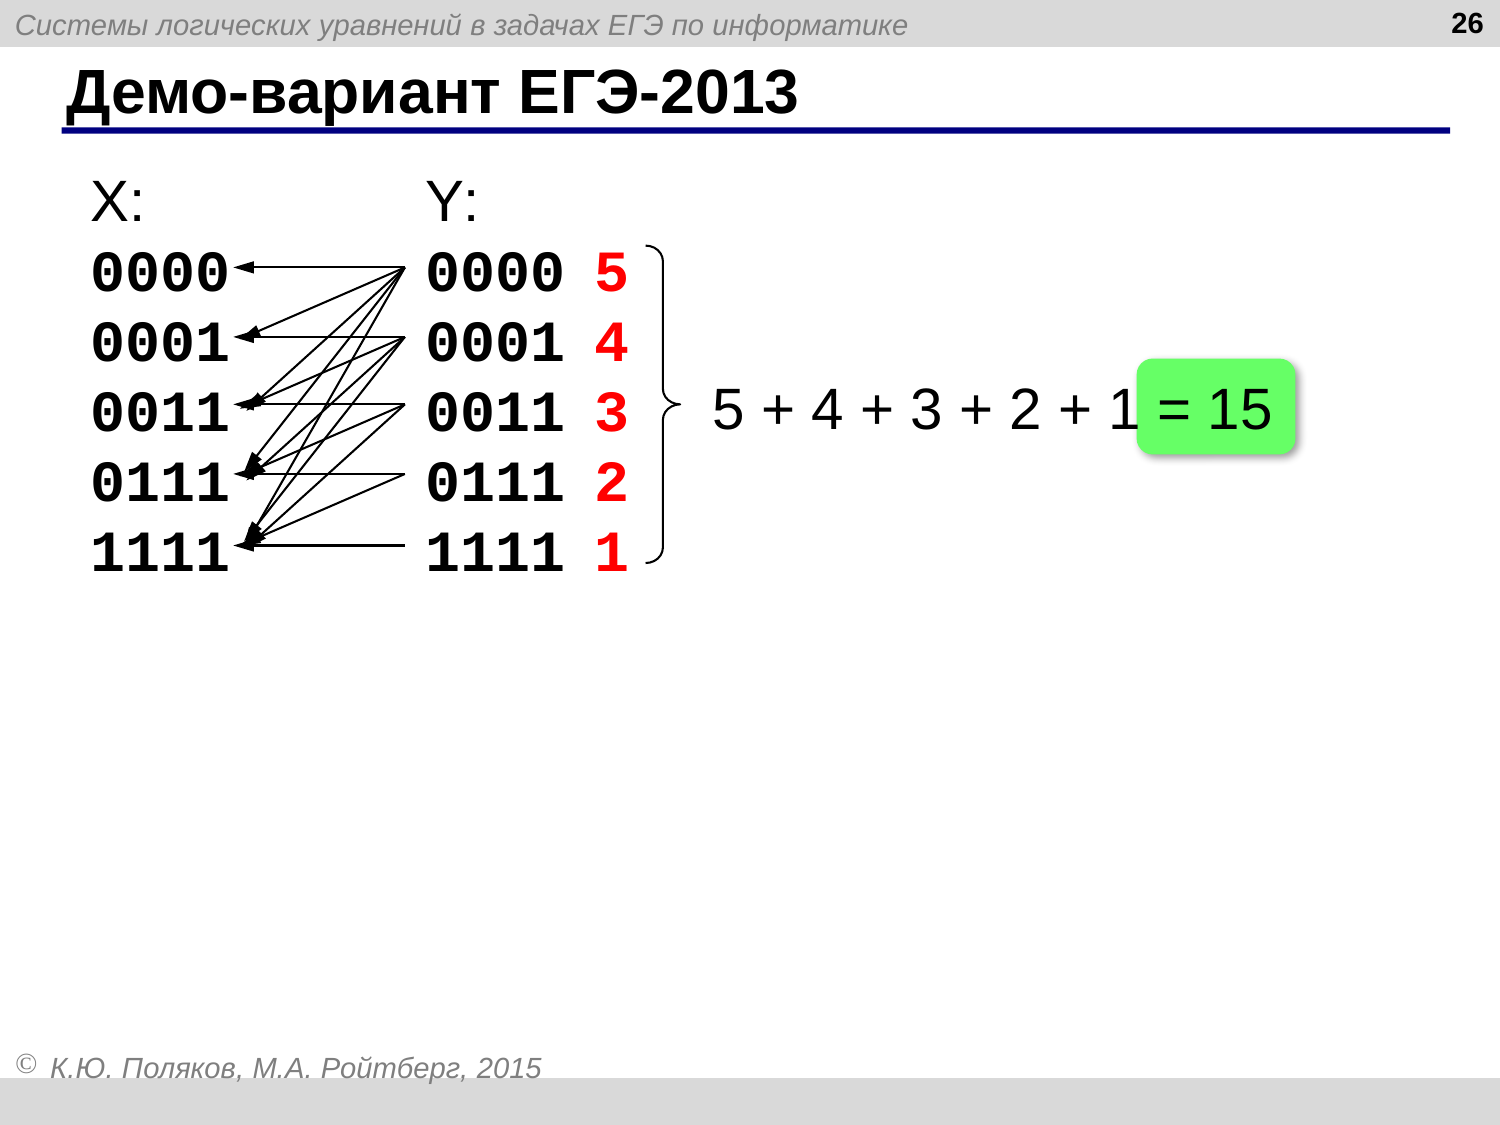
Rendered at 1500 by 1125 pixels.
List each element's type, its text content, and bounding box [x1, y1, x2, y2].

text_box X: 0000 0001 0011 0111 1111 [75, 156, 246, 591]
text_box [233, 336, 406, 403]
text_box Y: 0000 0001 0011 0111 1111 [410, 156, 579, 591]
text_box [233, 473, 406, 546]
text_box [645, 245, 681, 564]
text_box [233, 404, 406, 473]
slide_number 26 [1148, 0, 1500, 75]
title Демо-вариант ЕГЭ-2013 [51, 49, 1425, 127]
text_box 5 + 4 + 3 + 2 + 1 = 15 [697, 364, 1288, 449]
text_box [233, 267, 406, 336]
text_box 5 4 3 2 1 [579, 156, 645, 591]
text_box [1140, 358, 1296, 455]
